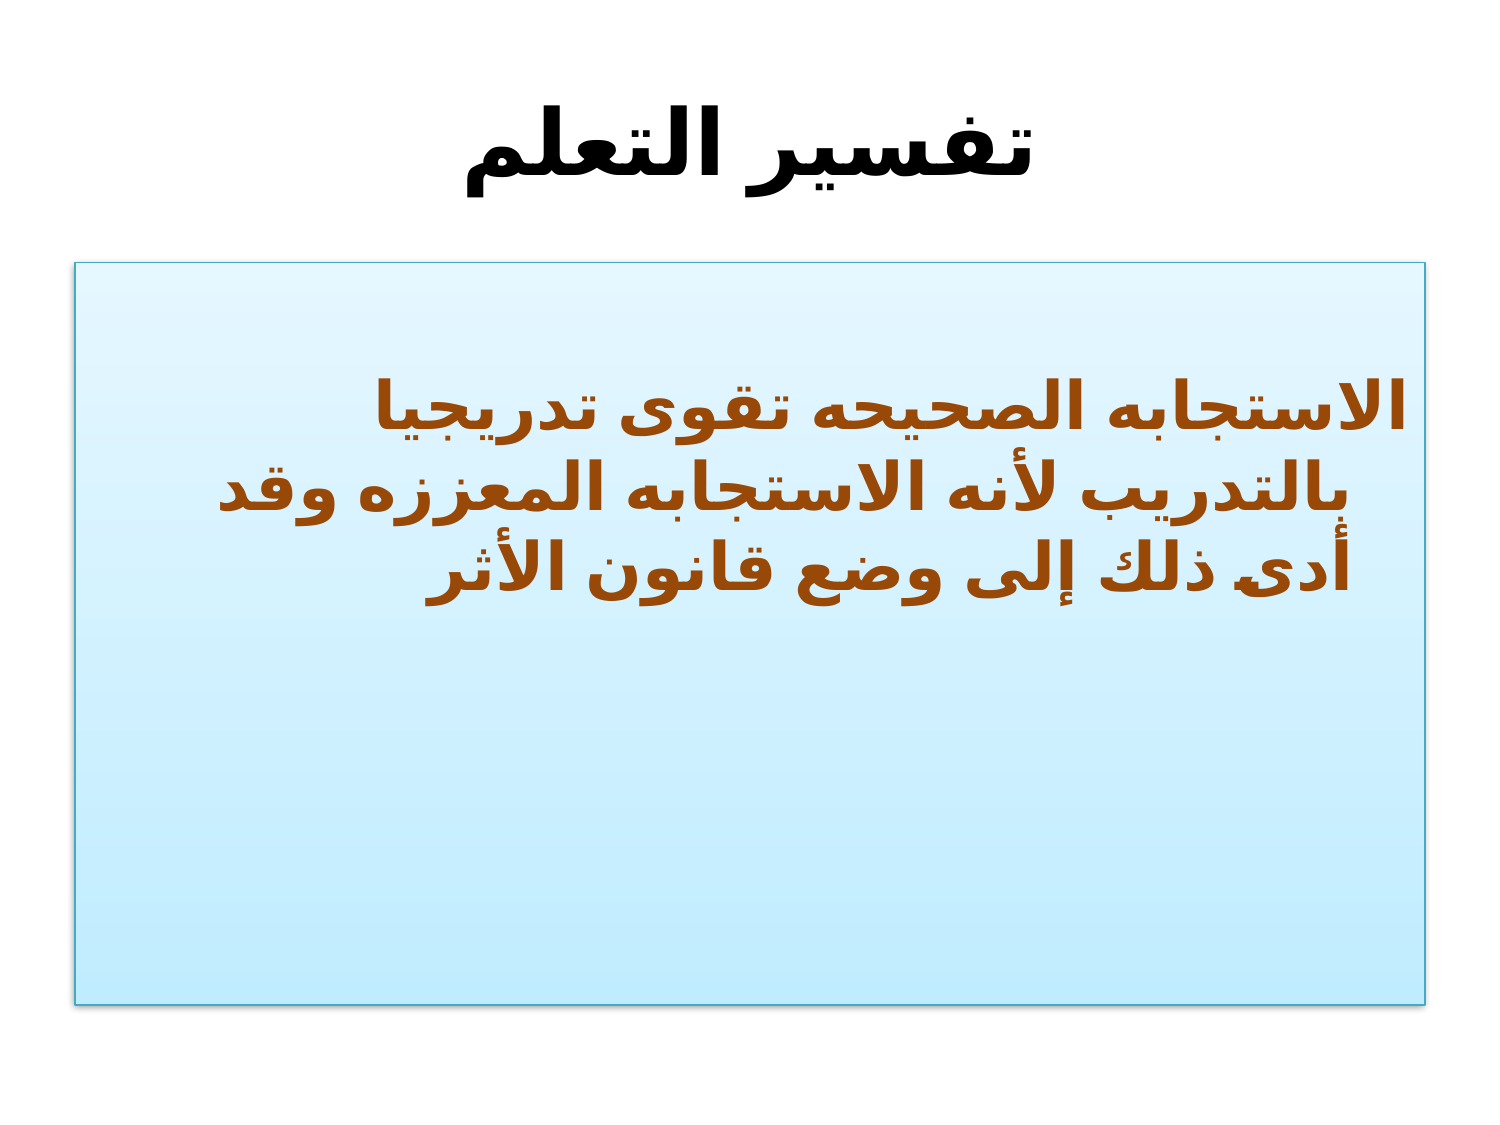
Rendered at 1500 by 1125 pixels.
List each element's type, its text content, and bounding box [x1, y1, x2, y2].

title تفسير التعلم [75, 45, 1425, 233]
list الاستجابه الصحيحه تقوى تدريجيا بالتدريب لأنه الاستجابه المعززه وقد أدى ذلك إلى وضع قانون الأثر [74, 262, 1426, 1006]
